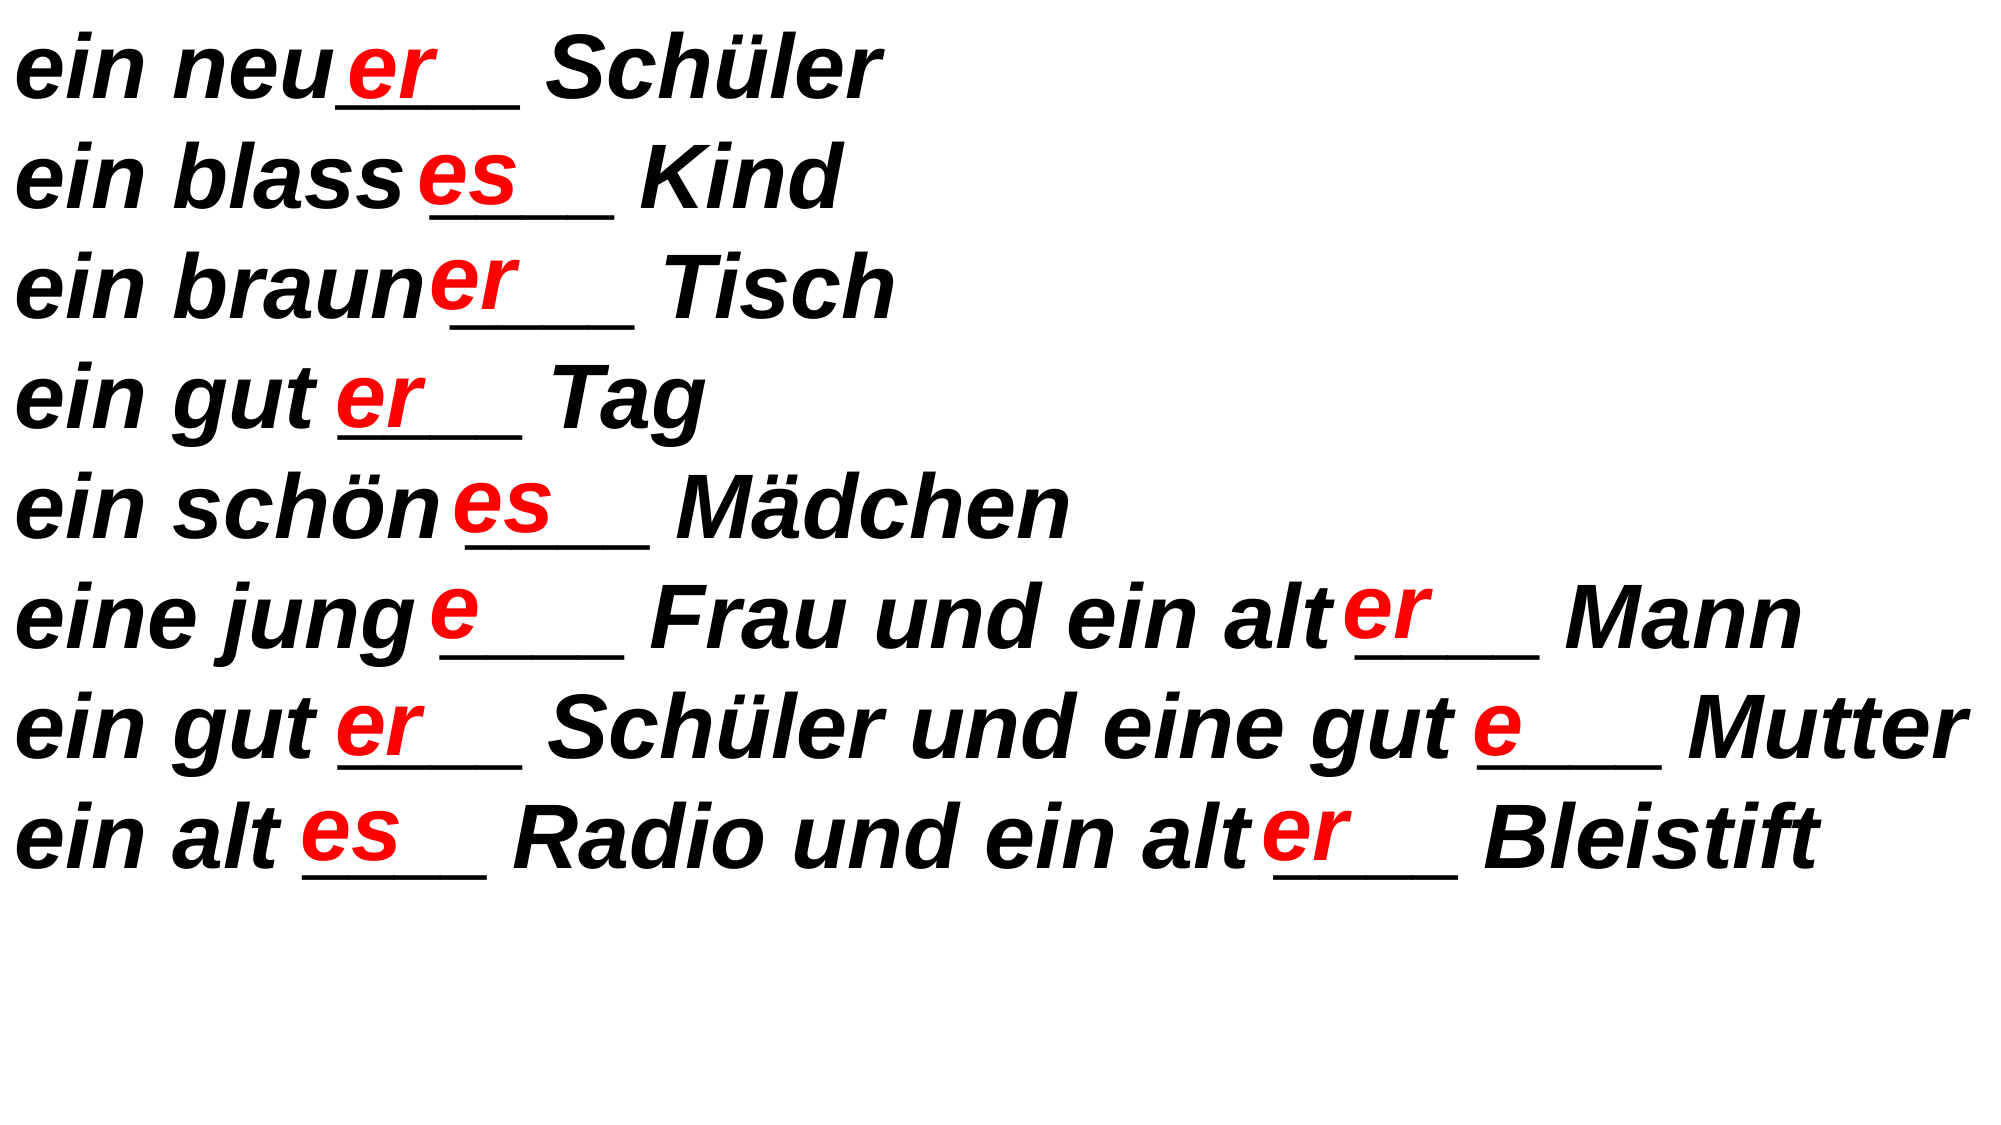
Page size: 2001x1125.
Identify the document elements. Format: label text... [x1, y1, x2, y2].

text_box er [1328, 538, 1446, 664]
text_box er [320, 656, 439, 781]
text_box er [320, 328, 438, 453]
text_box er [332, 0, 450, 125]
text_box e [414, 538, 496, 664]
text_box ein neu____ Schüler ein blass ____ Kind ein braun ____ Tisch ein gut ____ Tag ein schön ____ Mädchen eine jung ____ Frau und ein alt ____ Mann ein gut ____ Schüler und eine gut ____ Mutter ein alt ____ Radio und ein alt ____ Bleistift [0, 0, 2000, 895]
text_box e [1457, 656, 1539, 781]
text_box er [414, 231, 532, 336]
text_box es [438, 433, 570, 559]
text_box er [1246, 761, 1364, 887]
text_box es [285, 761, 418, 887]
text_box es [403, 105, 535, 231]
